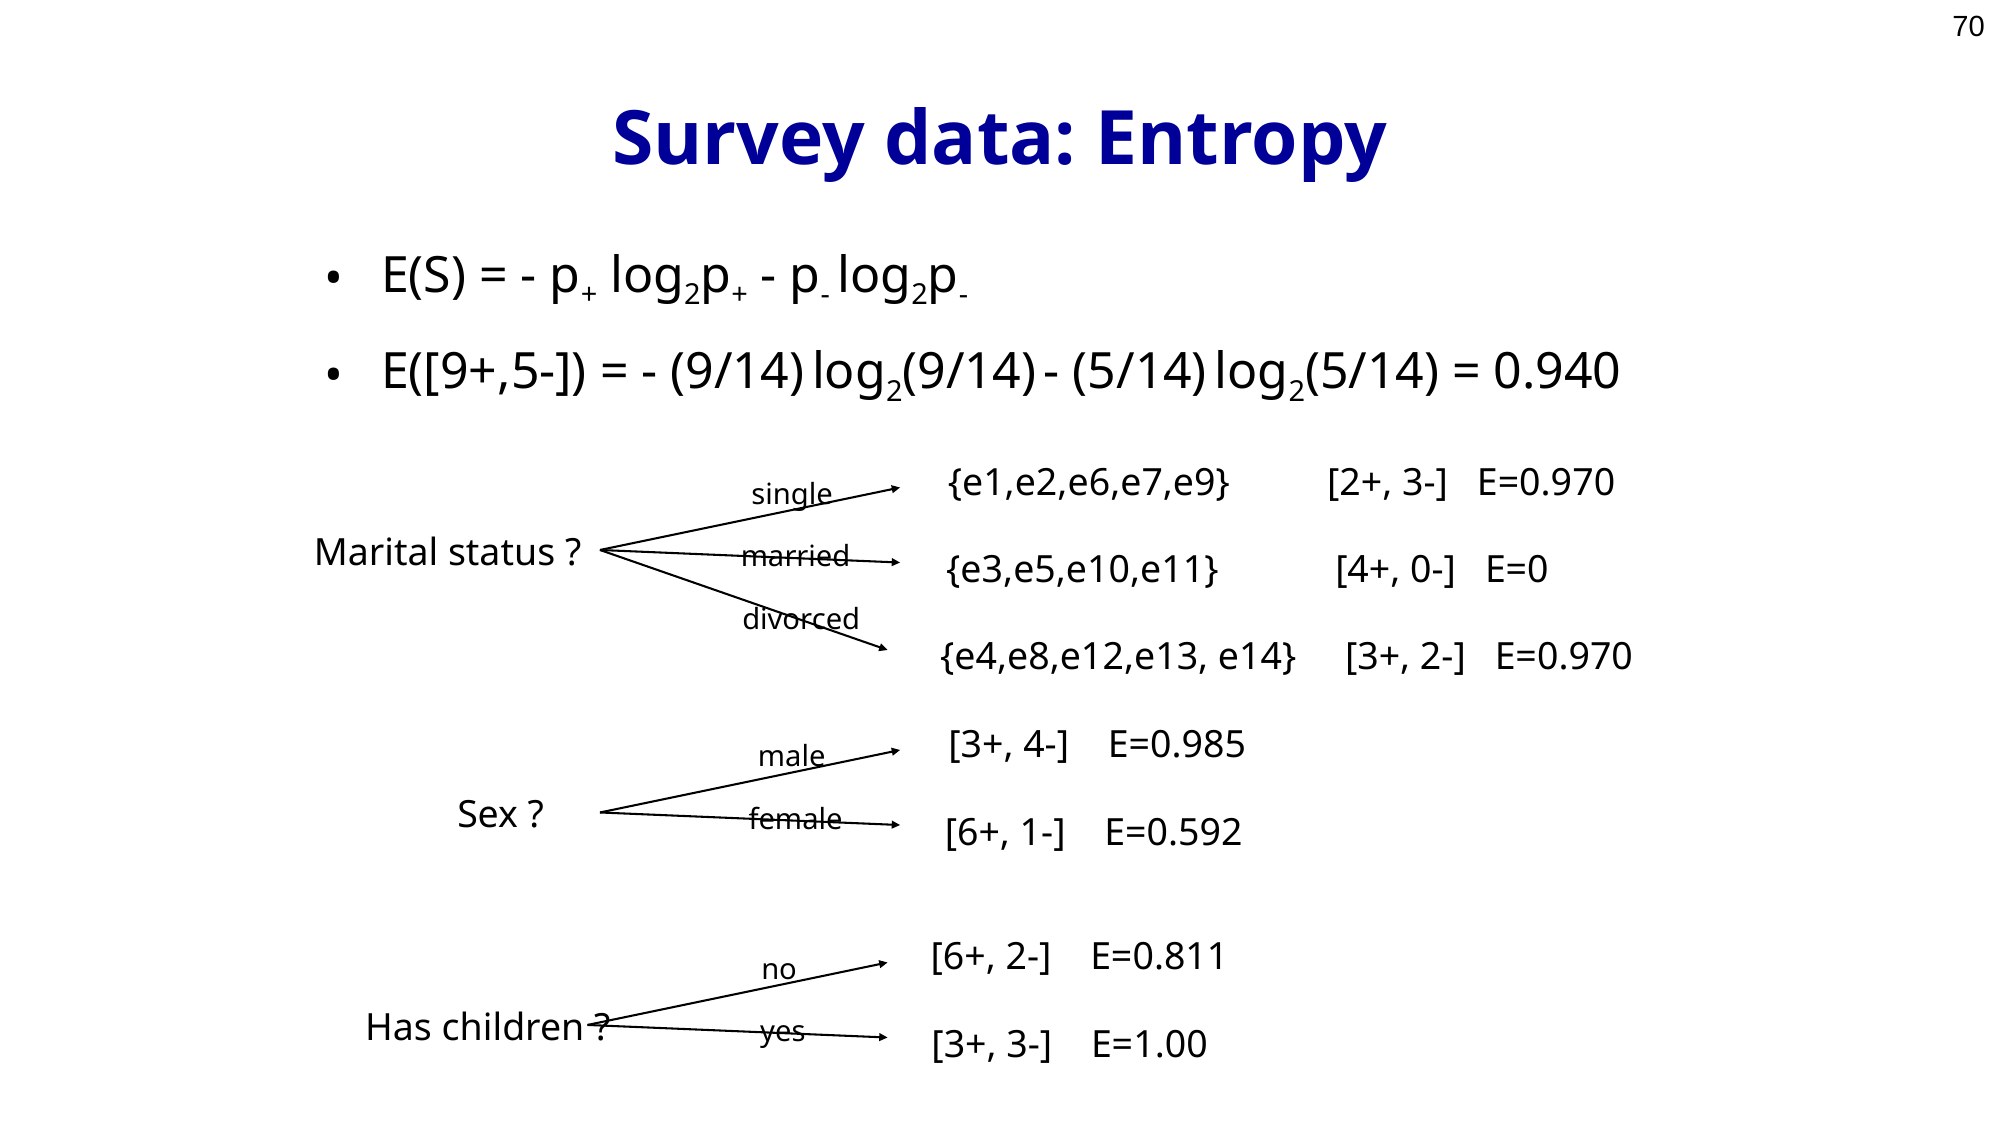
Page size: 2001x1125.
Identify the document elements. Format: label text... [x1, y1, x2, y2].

text_box Sex ? [442, 782, 559, 843]
text_box [848, 485, 901, 499]
title Survey data: Entropy [33, 0, 1967, 188]
text_box divorced [727, 592, 876, 643]
text_box [3+, 3-] E=1.00 [906, 1012, 1223, 1073]
text_box [821, 1032, 888, 1042]
text_box [858, 820, 901, 829]
text_box Marital status ? [299, 520, 597, 580]
text_box yes [745, 1005, 821, 1055]
text_box married [726, 530, 866, 580]
text_box [812, 960, 888, 979]
text_box single [736, 467, 848, 518]
text_box [841, 747, 901, 763]
text_box {e3,e5,e10,e11} [4+, 0-] E=0 [931, 537, 1565, 598]
text_box male [743, 730, 841, 780]
text_box {e1,e2,e6,e7,e9} [2+, 3-] E=0.970 [933, 450, 1651, 510]
text_box {e4,e8,e12,e13, e14} [3+, 2-] E=0.970 [925, 625, 1669, 685]
list E(S) = - p+ log2p+ - p- log2p- E([9+,5-]) = - (9/14) log2(9/14) - (5/14) log2(5/14) = 0.940 [291, 214, 1700, 413]
slide_number 70 [1967, 0, 2000, 79]
text_box [6+, 2-] E=0.811 [906, 925, 1264, 985]
text_box no [746, 942, 812, 993]
text_box [6+, 1-] E=0.592 [920, 800, 1258, 860]
text_box Has children ? [350, 995, 626, 1055]
text_box [867, 643, 888, 652]
text_box [866, 558, 901, 567]
text_box [3+, 4-] E=0.985 [923, 712, 1272, 773]
text_box female [733, 792, 858, 843]
